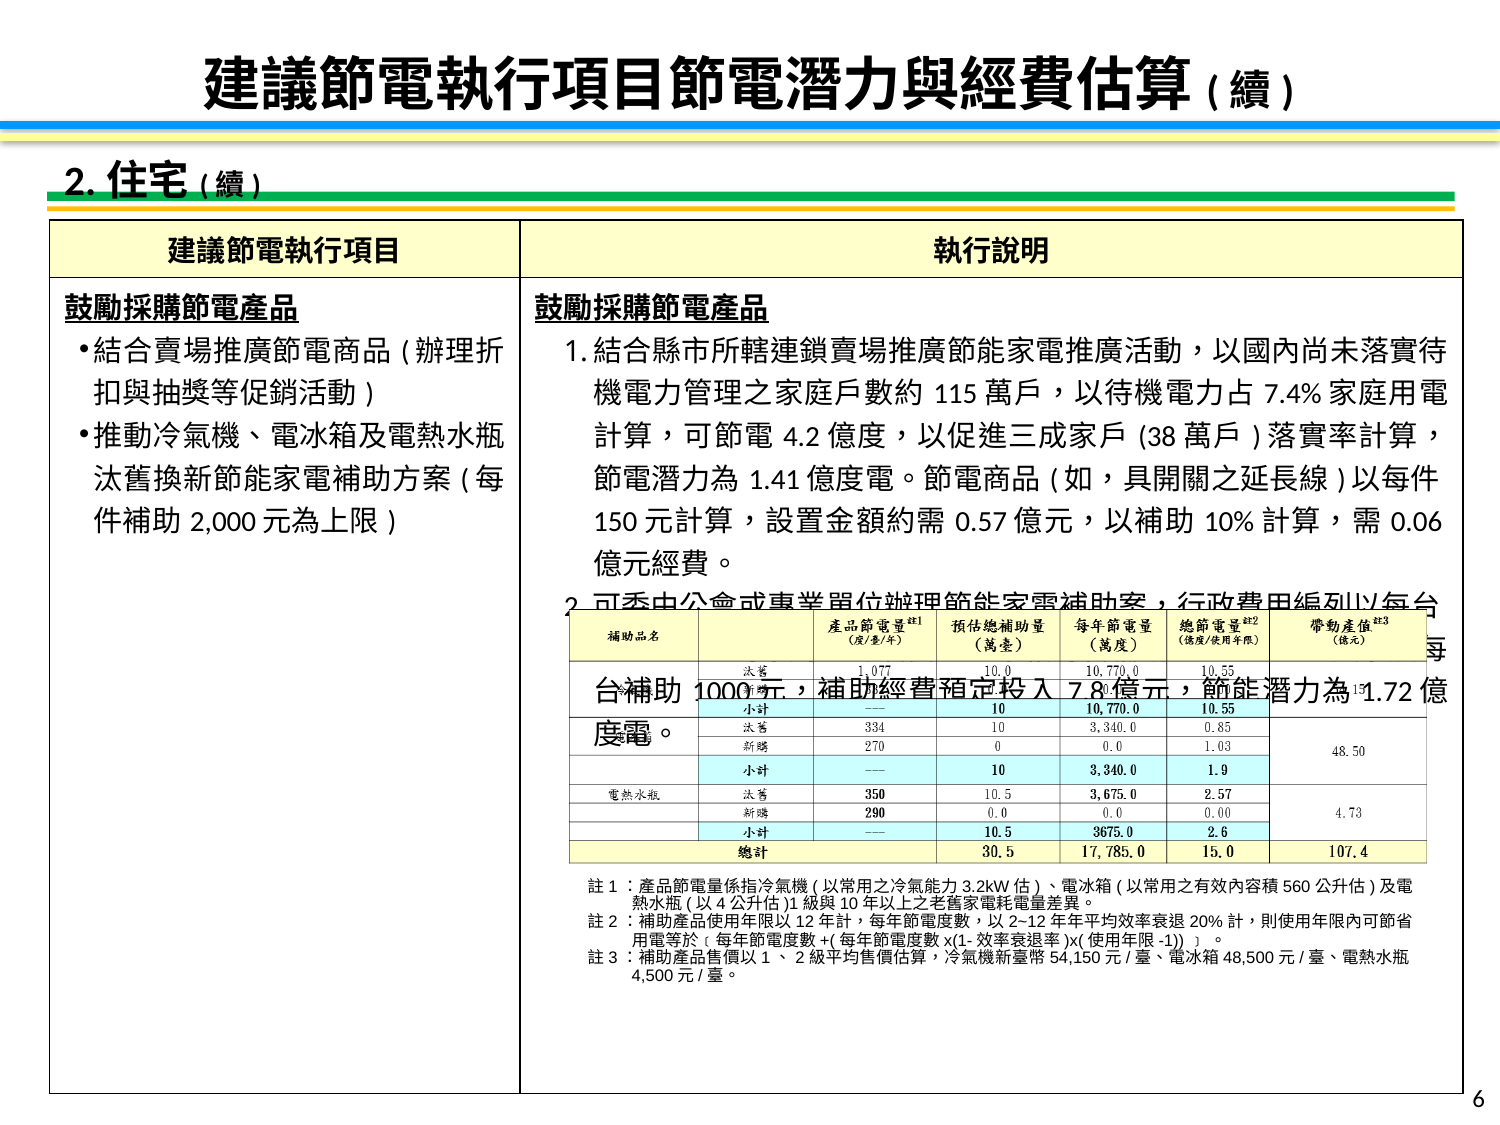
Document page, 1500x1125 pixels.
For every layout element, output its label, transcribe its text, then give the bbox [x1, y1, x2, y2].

text_box 註1：產品節電量係指冷氣機(以常用之冷氣能力3.2kW估)、電冰箱(以常用之有效內容積560公升估)及電熱水瓶(以4公升估)1級與10年以上之老舊家電耗電量差異。 註2：補助產品使用年限以12年計，每年節電度數，以2~12年年平均效率衰退20%計，則使用年限內可節省用電等於﹝每年節電度數+(每年節電度數x(1-效率衰退率)x(使用年限-1)) ﹞。 註3：補助產品售價以1、2級平均售價估算，冷氣機新臺幣54,150元/臺、電冰箱48,500元/臺、電熱水瓶4,500元/臺。 [572, 878, 1428, 993]
text_box 建議節電執行項目節電潛力與經費估算(續) [0, 31, 1500, 120]
table_cell 鼓勵採購節電產品 結合縣市所轄連鎖賣場推廣節能家電推廣活動，以國內尚未落實待機電力管理之家庭戶數約115萬戶，以待機電力占7.4%家庭用電計算，可節電4.2億度，以促進三成家戶(38萬戶)落實率計算，節電潛力為1.41億度電。節電商品(如，具開關之延長線)以每件150元計算，設置金額約需0.57億元，以補助10%計算，需0.06億元經費。 2.可委由公會或專業單位辦理節能家電補助案，行政費用編列以每台150~250元為原則，冷氣機、電冰箱每台補助2000元，電熱水瓶每台補助1000元，補助經費預定投入7.8億元，節能潛力為1.72億度電。 [521, 278, 1462, 1093]
table_header 建議節電執行項目 [50, 221, 519, 277]
table_header 執行說明 [521, 221, 1462, 277]
table_cell 鼓勵採購節電產品 結合賣場推廣節電商品(辦理折扣與抽獎等促銷活動) 推動冷氣機、電冰箱及電熱水瓶汰舊換新節能家電補助方案(每件補助2,000元為上限) [50, 278, 519, 1093]
text_box 2.住宅(續) [48, 149, 1464, 220]
text_box 6 [1426, 1067, 1500, 1125]
picture [569, 609, 1427, 871]
